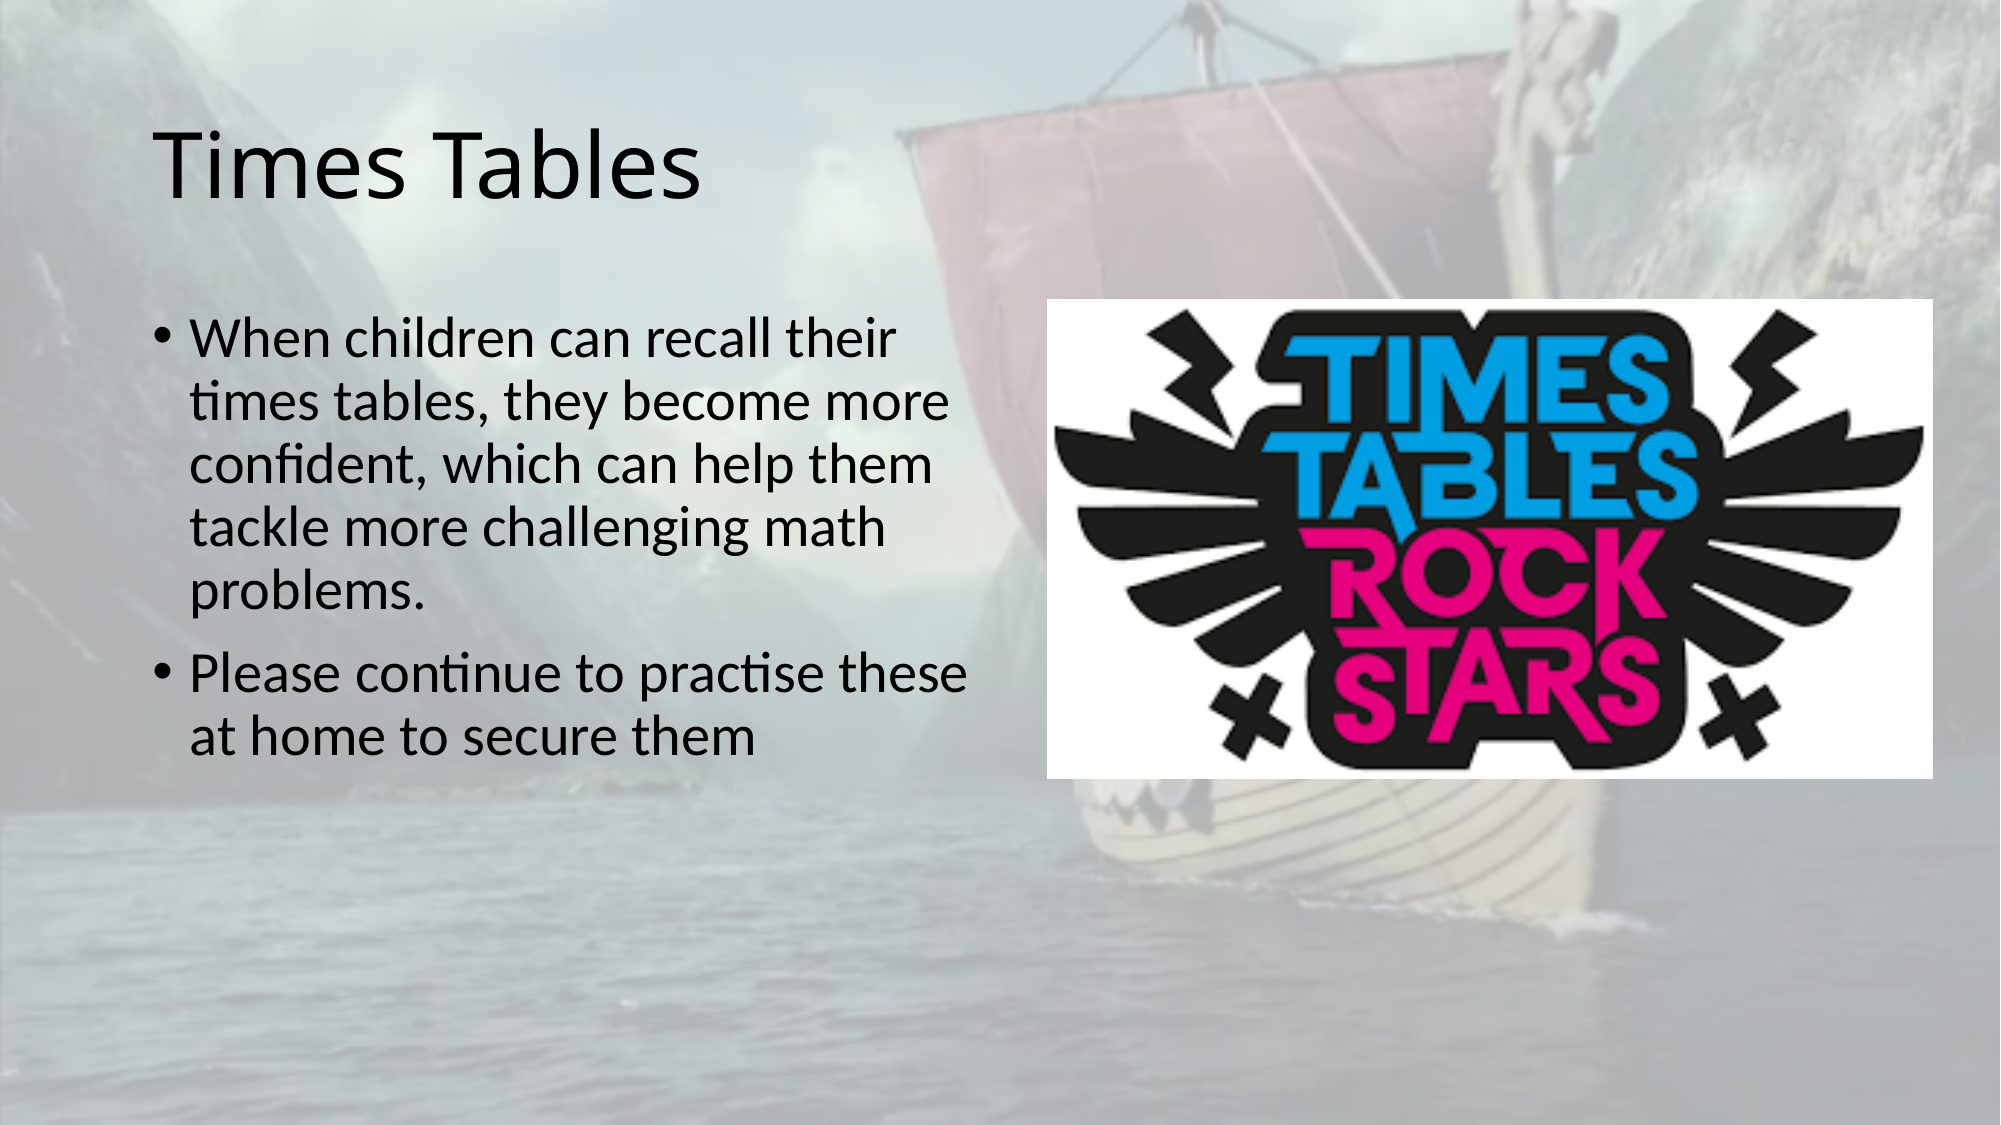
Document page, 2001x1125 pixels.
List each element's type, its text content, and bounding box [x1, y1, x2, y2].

list When children can recall their times tables, they become more confident, which can help them tackle more challenging math problems. Please continue to practise these at home to secure them [137, 299, 1000, 1014]
title Times Tables [137, 59, 1863, 278]
picture [1047, 299, 1933, 779]
